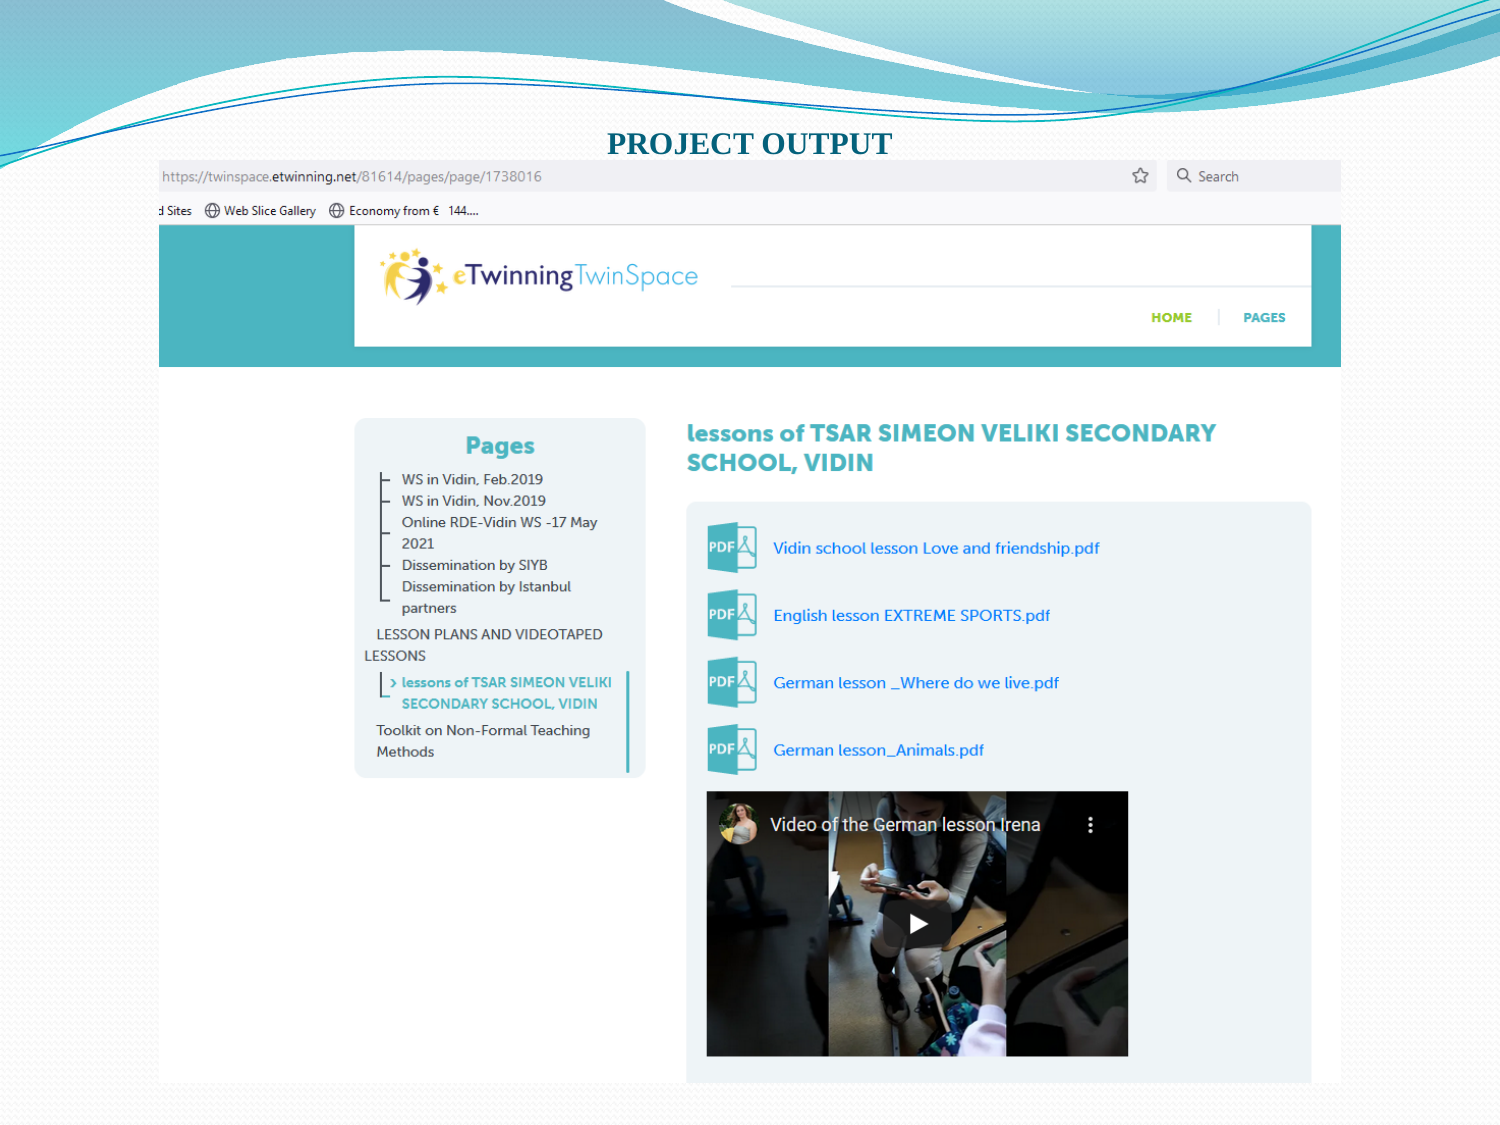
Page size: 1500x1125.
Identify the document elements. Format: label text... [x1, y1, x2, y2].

title PROJECT OUTPUT [75, 115, 1425, 161]
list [158, 160, 1342, 1083]
